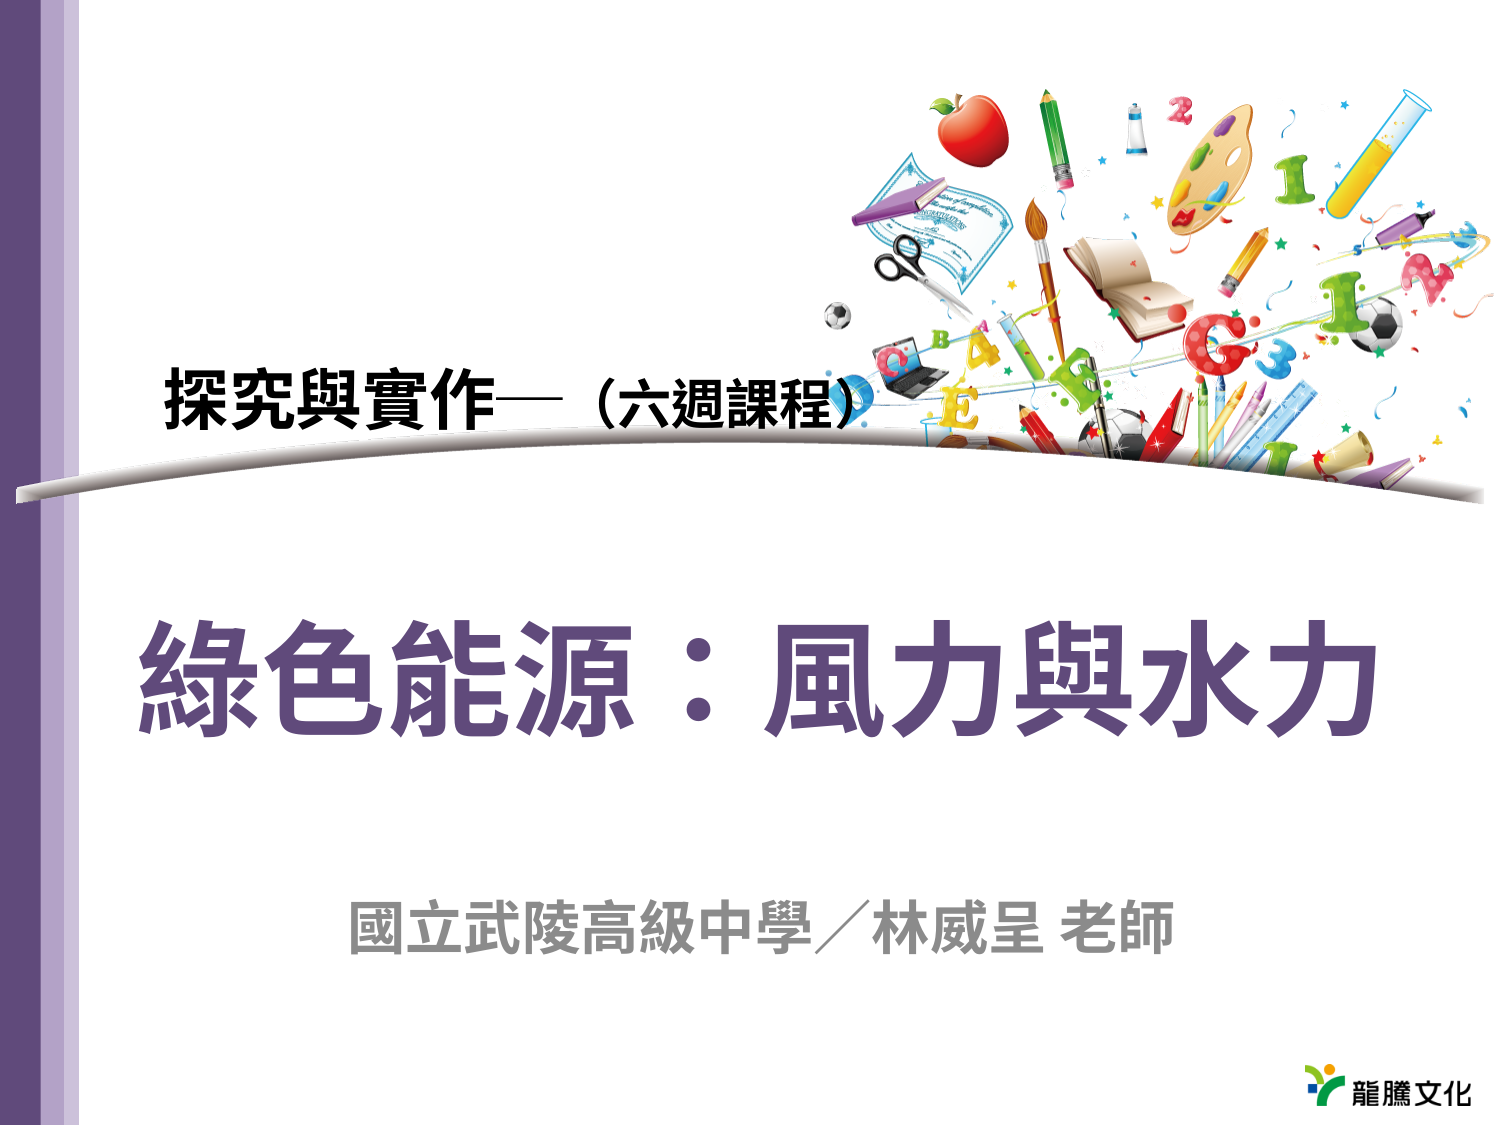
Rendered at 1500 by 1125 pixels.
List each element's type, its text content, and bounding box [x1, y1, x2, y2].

title 綠色能源：風力與水力 國立武陵高級中學／林威呈 老師 [64, 521, 1459, 1107]
picture [0, 89, 1500, 514]
picture [1459, 1064, 1471, 1106]
